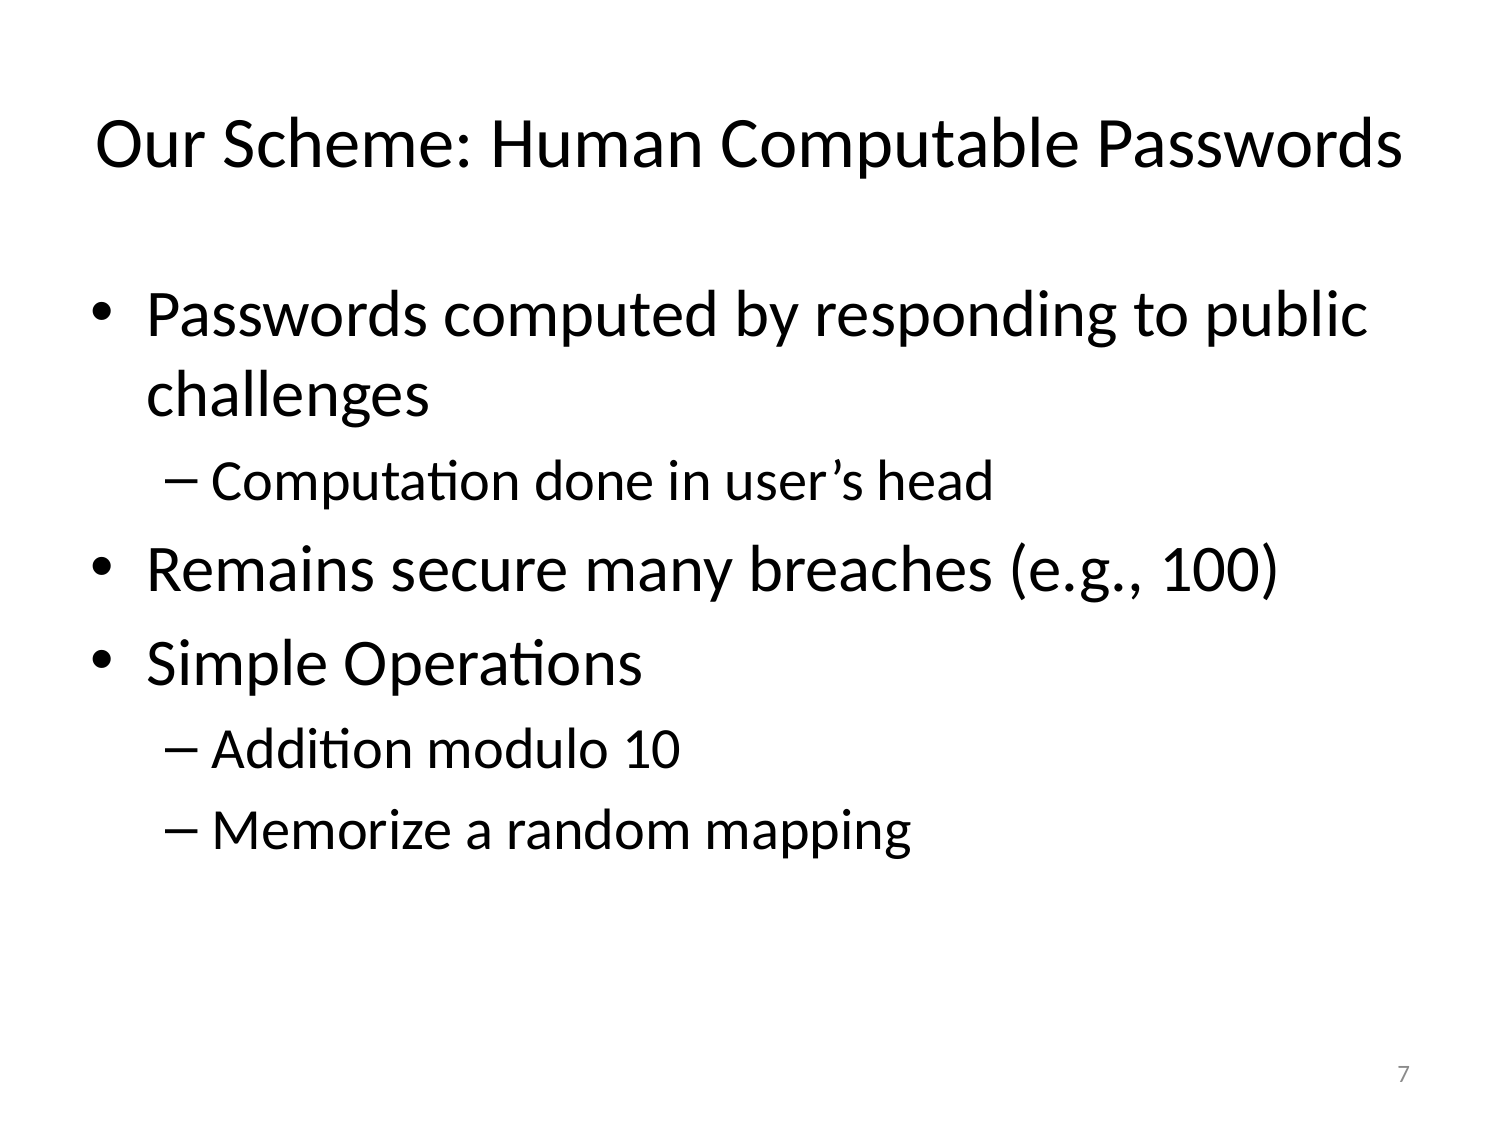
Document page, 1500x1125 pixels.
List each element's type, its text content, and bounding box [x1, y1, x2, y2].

title Our Scheme: Human Computable Passwords [75, 45, 1425, 233]
list Passwords computed by responding to public challenges Computation done in user’s head Remains secure many breaches (e.g., 100) Simple Operations Addition modulo 10 Memorize a random mapping [75, 262, 1425, 1005]
slide_number 7 [1074, 1042, 1425, 1103]
